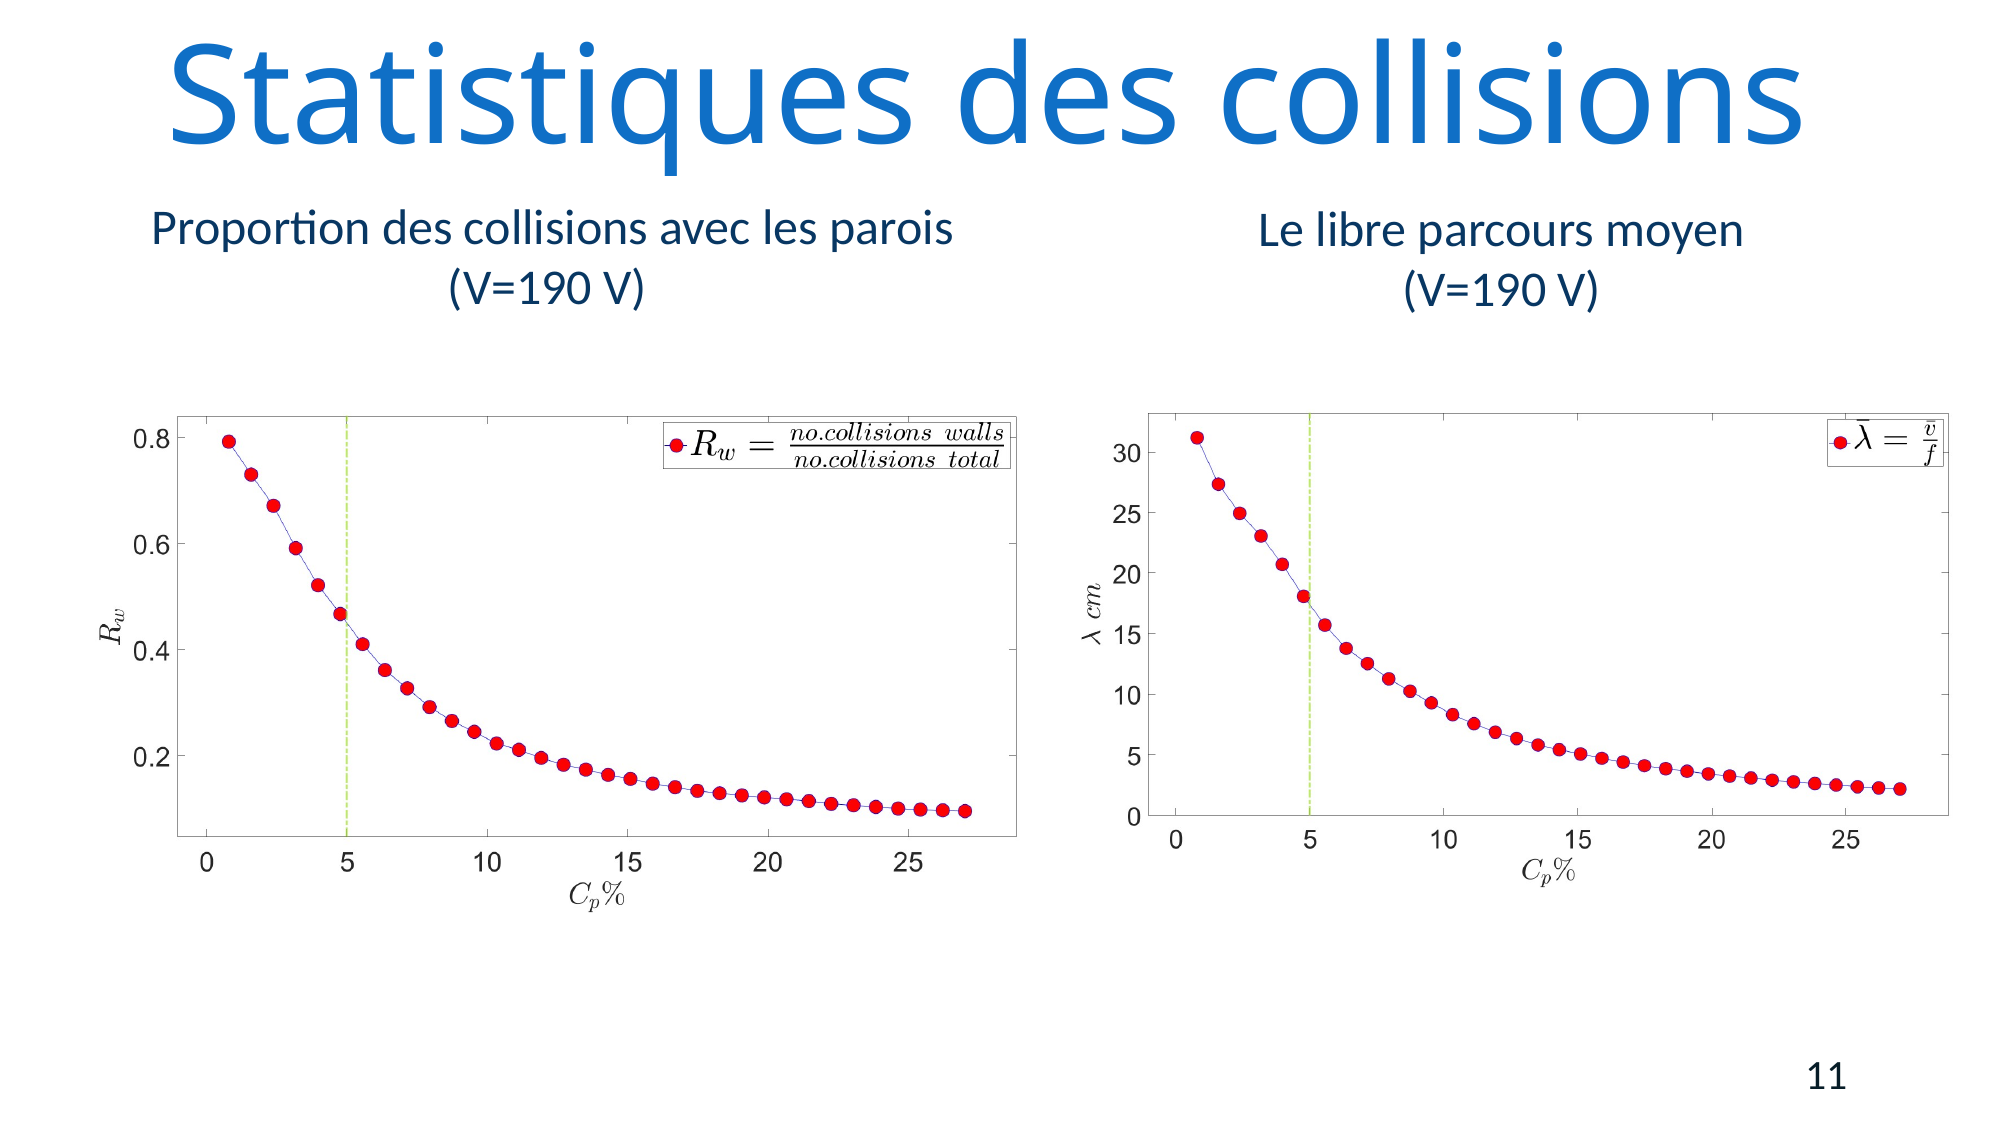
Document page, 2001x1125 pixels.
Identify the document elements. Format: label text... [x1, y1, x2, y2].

text_box Le libre parcours moyen (V=190 V) [1120, 189, 1883, 325]
text_box Proportion des collisions avec les parois (V=190 V) [117, 187, 989, 322]
picture [92, 399, 1037, 914]
picture [1081, 387, 1983, 902]
title Statistiques des collisions [92, 0, 1883, 211]
slide_number 11 [1412, 1042, 1863, 1103]
